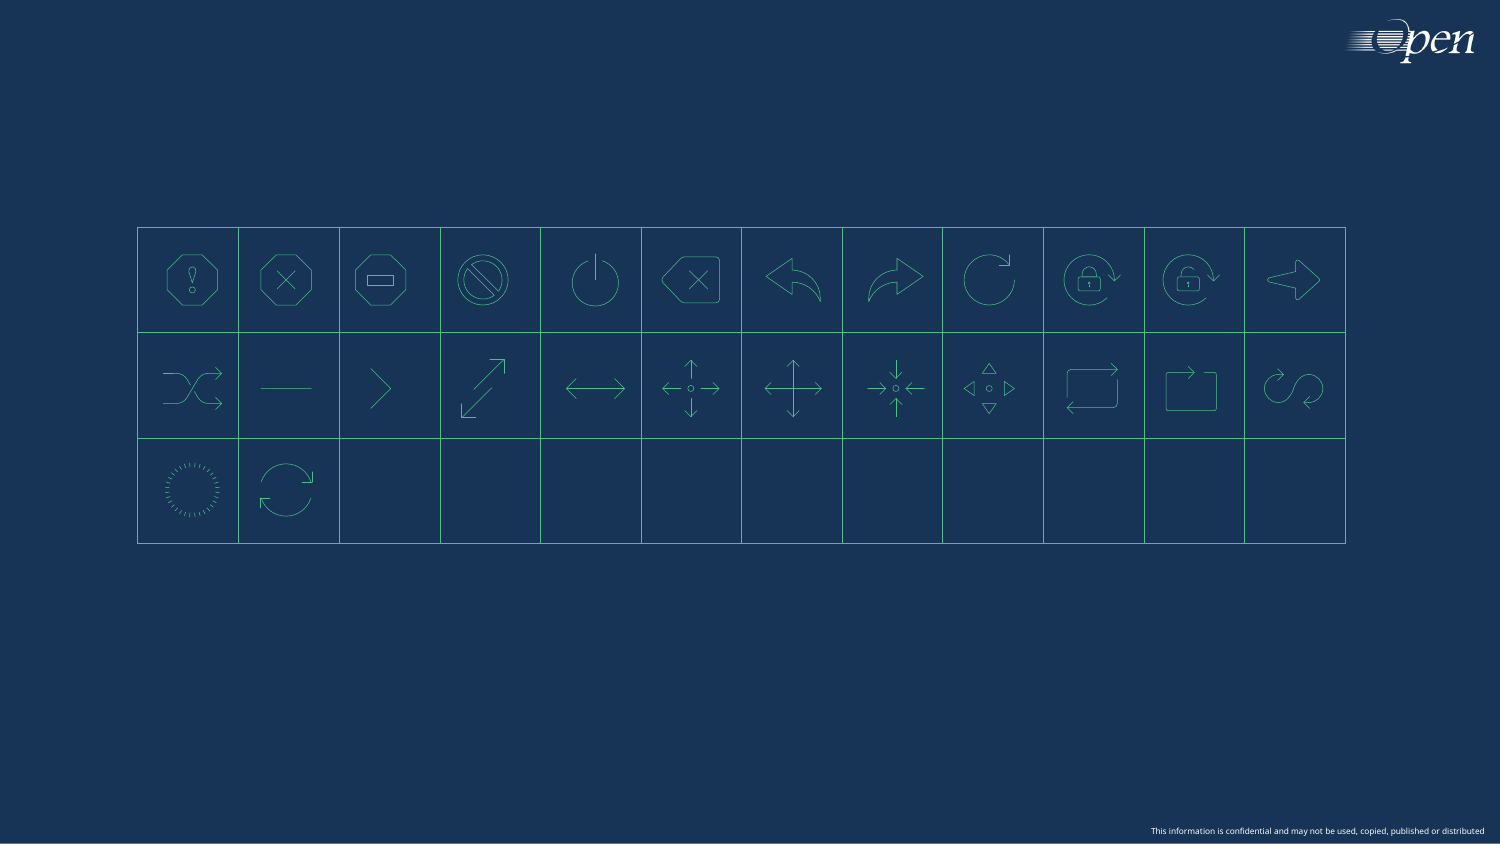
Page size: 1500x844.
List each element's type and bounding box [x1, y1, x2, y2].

text_box [889, 398, 902, 417]
text_box [1063, 254, 1121, 306]
text_box [964, 381, 975, 396]
text_box [1004, 381, 1015, 396]
text_box [765, 360, 822, 417]
text_box [260, 254, 312, 306]
text_box [986, 385, 993, 392]
text_box [1067, 363, 1118, 398]
text_box [662, 382, 681, 395]
text_box [461, 387, 492, 418]
text_box [1267, 259, 1320, 300]
text_box [355, 254, 406, 306]
text_box [867, 382, 886, 395]
text_box [684, 398, 697, 417]
text_box [1163, 254, 1220, 306]
text_box [1264, 368, 1323, 409]
text_box [982, 363, 997, 374]
text_box [370, 368, 391, 409]
text_box [566, 378, 625, 399]
text_box [572, 253, 619, 307]
text_box [473, 359, 505, 390]
text_box [194, 391, 222, 410]
text_box [905, 382, 925, 395]
text_box [1166, 366, 1217, 411]
text_box [661, 256, 720, 303]
text_box [457, 254, 509, 306]
text_box [163, 367, 222, 404]
text_box [167, 254, 218, 306]
text_box [964, 254, 1015, 306]
text_box [982, 403, 997, 414]
text_box [868, 258, 924, 302]
picture [1340, 15, 1476, 66]
text_box [261, 463, 313, 482]
text_box [687, 385, 694, 392]
text_box [766, 258, 821, 302]
text_box [889, 360, 902, 379]
text_box [1067, 379, 1118, 414]
text_box [700, 382, 719, 395]
text_box [259, 498, 311, 517]
text_box [684, 360, 697, 379]
text_box [892, 385, 899, 392]
